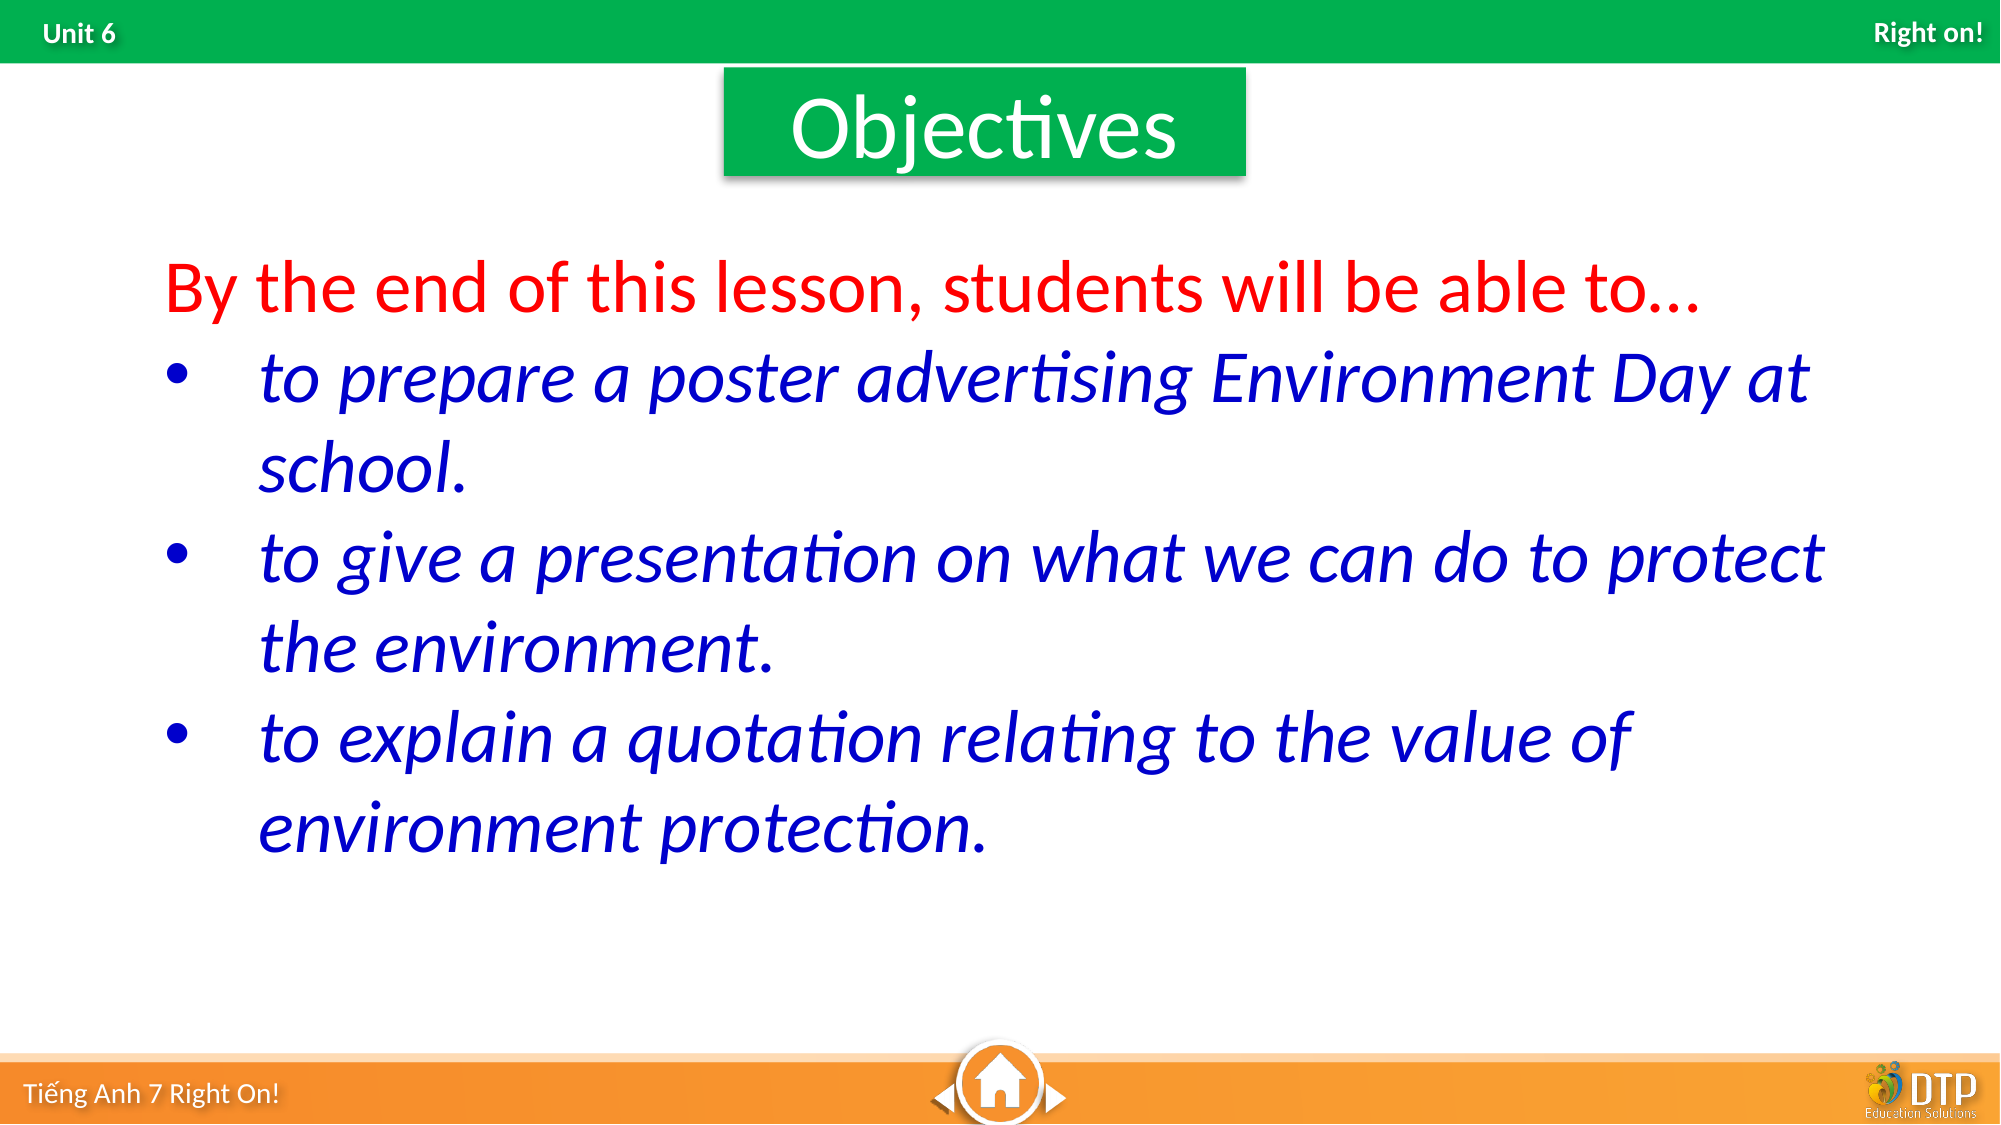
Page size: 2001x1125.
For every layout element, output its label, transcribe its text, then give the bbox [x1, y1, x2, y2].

text_box By the end of this lesson, students will be able to… to prepare a poster advertising Environment Day at school. to give a presentation on what we can do to protect the environment. to explain a quotation relating to the value of environment protection. [149, 229, 1927, 875]
text_box Objectives [722, 65, 1248, 178]
picture [0, 64, 2000, 1125]
